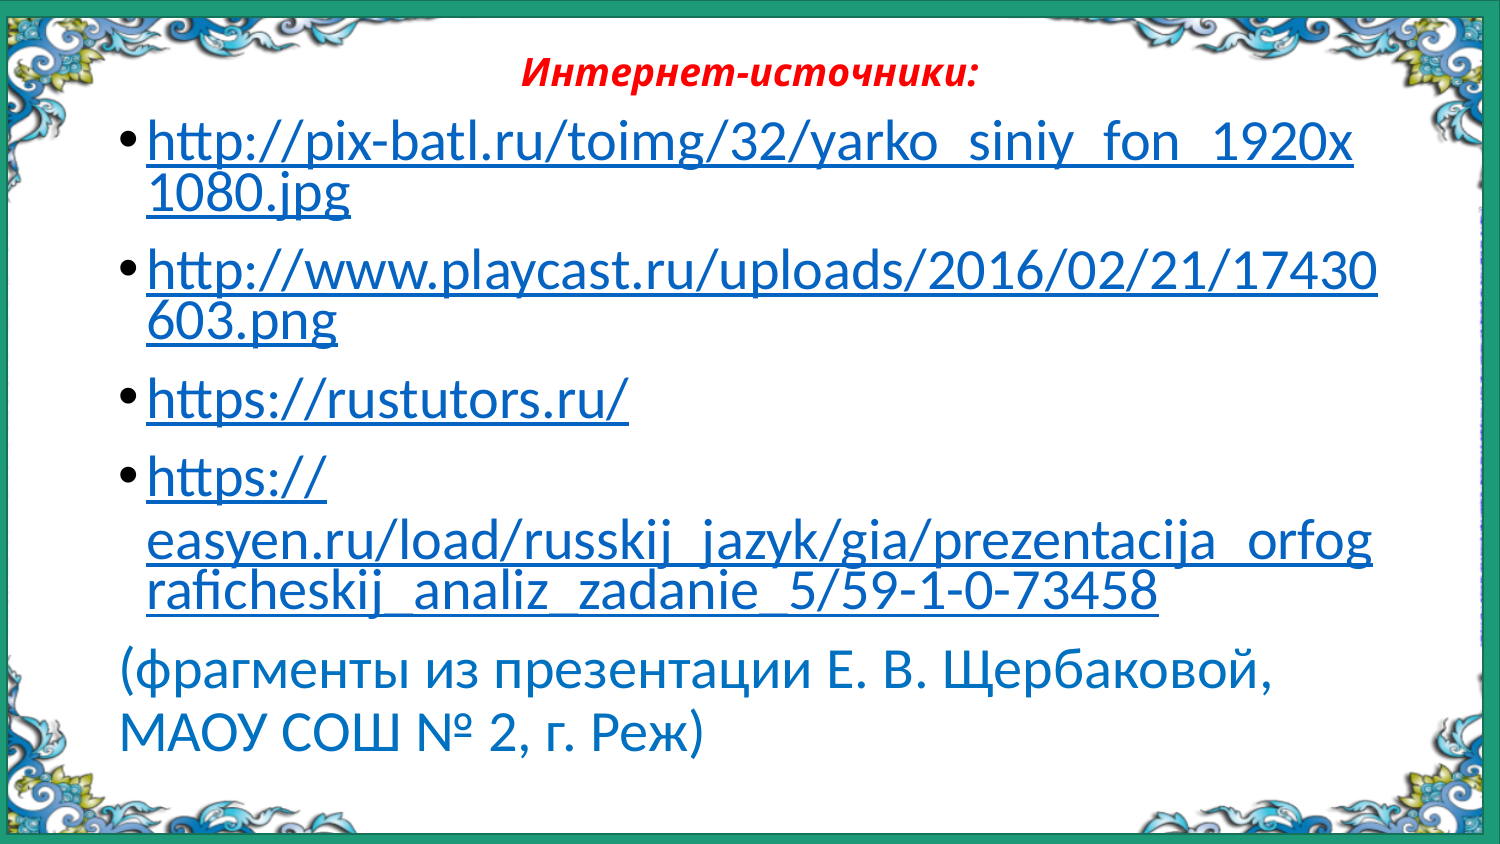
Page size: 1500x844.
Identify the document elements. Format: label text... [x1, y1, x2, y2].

title Интернет-источники: [103, 44, 1397, 102]
list http://pix-batl.ru/toimg/32/yarko_siniy_fon_1920x1080.jpg http://www.playcast.ru/uploads/2016/02/21/17430603.png https://rustutors.ru/ https://easyen.ru/load/russkij_jazyk/gia/prezentacija_orfograficheskij_analiz_zadanie_5/59-1-0-73458 (фрагменты из презентации Е. В. Щербаковой, МАОУ СОШ № 2, г. Реж) [103, 102, 1397, 760]
picture [1295, 20, 1303, 26]
picture [8, 18, 1482, 833]
